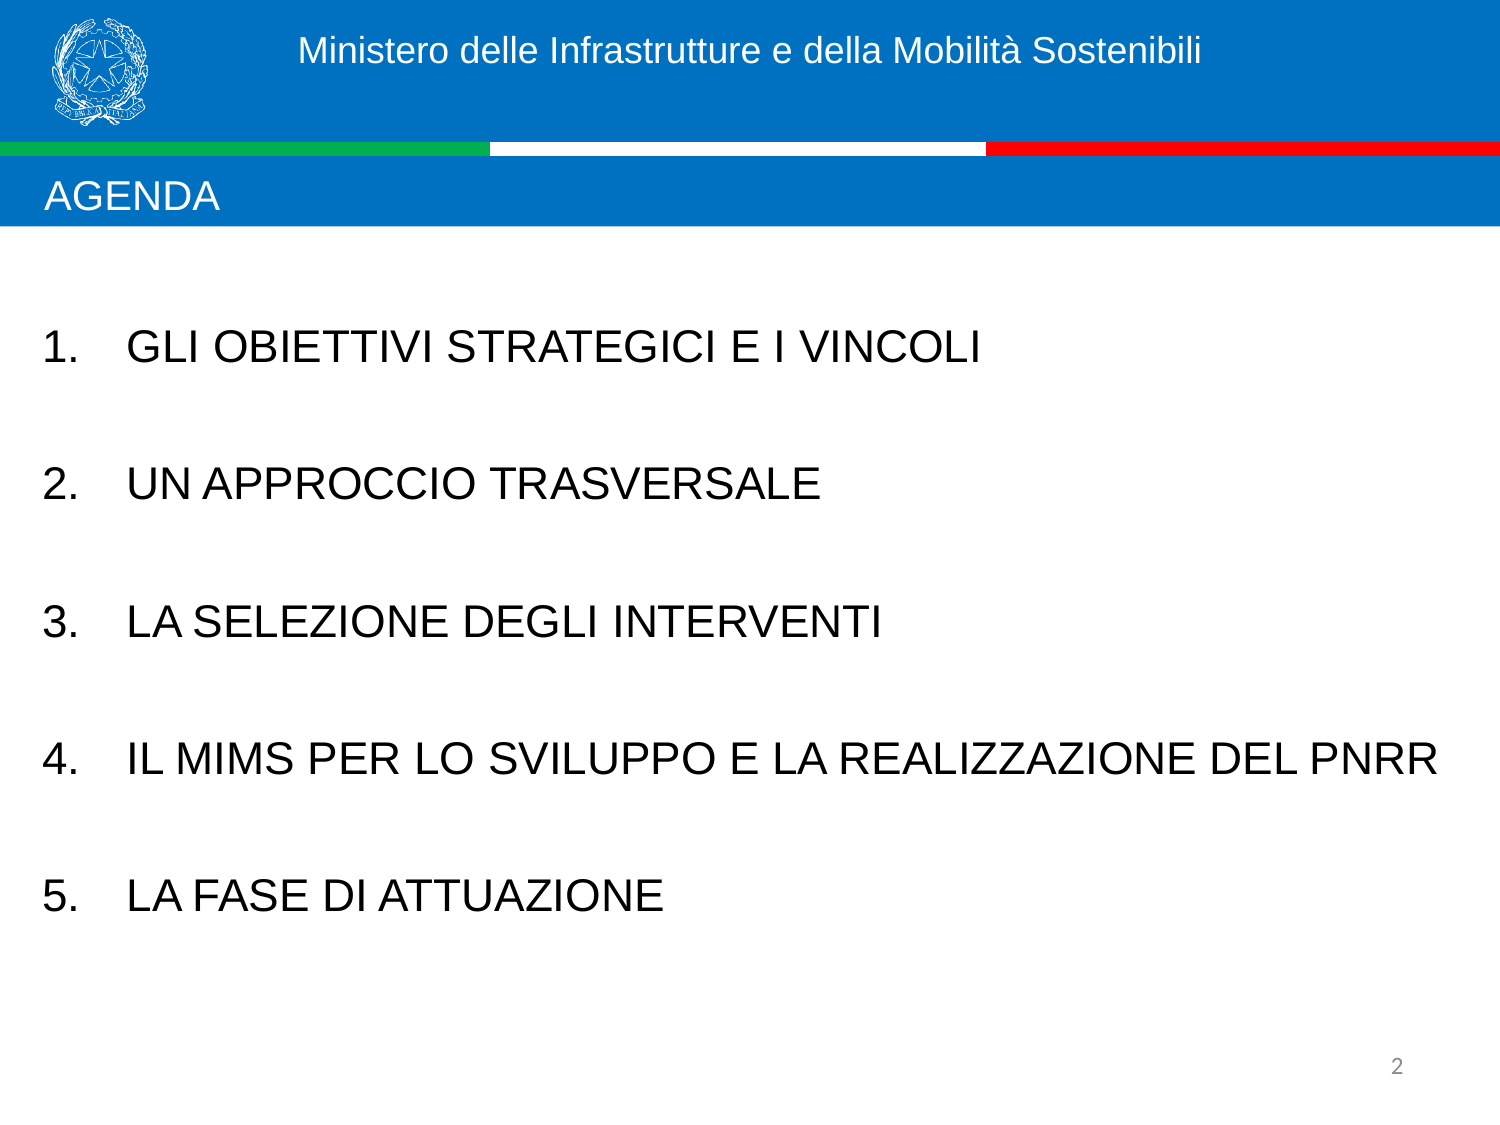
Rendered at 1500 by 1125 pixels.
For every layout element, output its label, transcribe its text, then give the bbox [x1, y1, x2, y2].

text_box Gli obiettivi strategici e i vincoli Un approccio trasversale La selezione degli interventi Il MIMS per lo sviluppo e la realizzazione del PNRR La fase di attuazione [27, 235, 1481, 929]
slide_number 2 [1068, 1035, 1419, 1095]
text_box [0, 0, 1500, 227]
